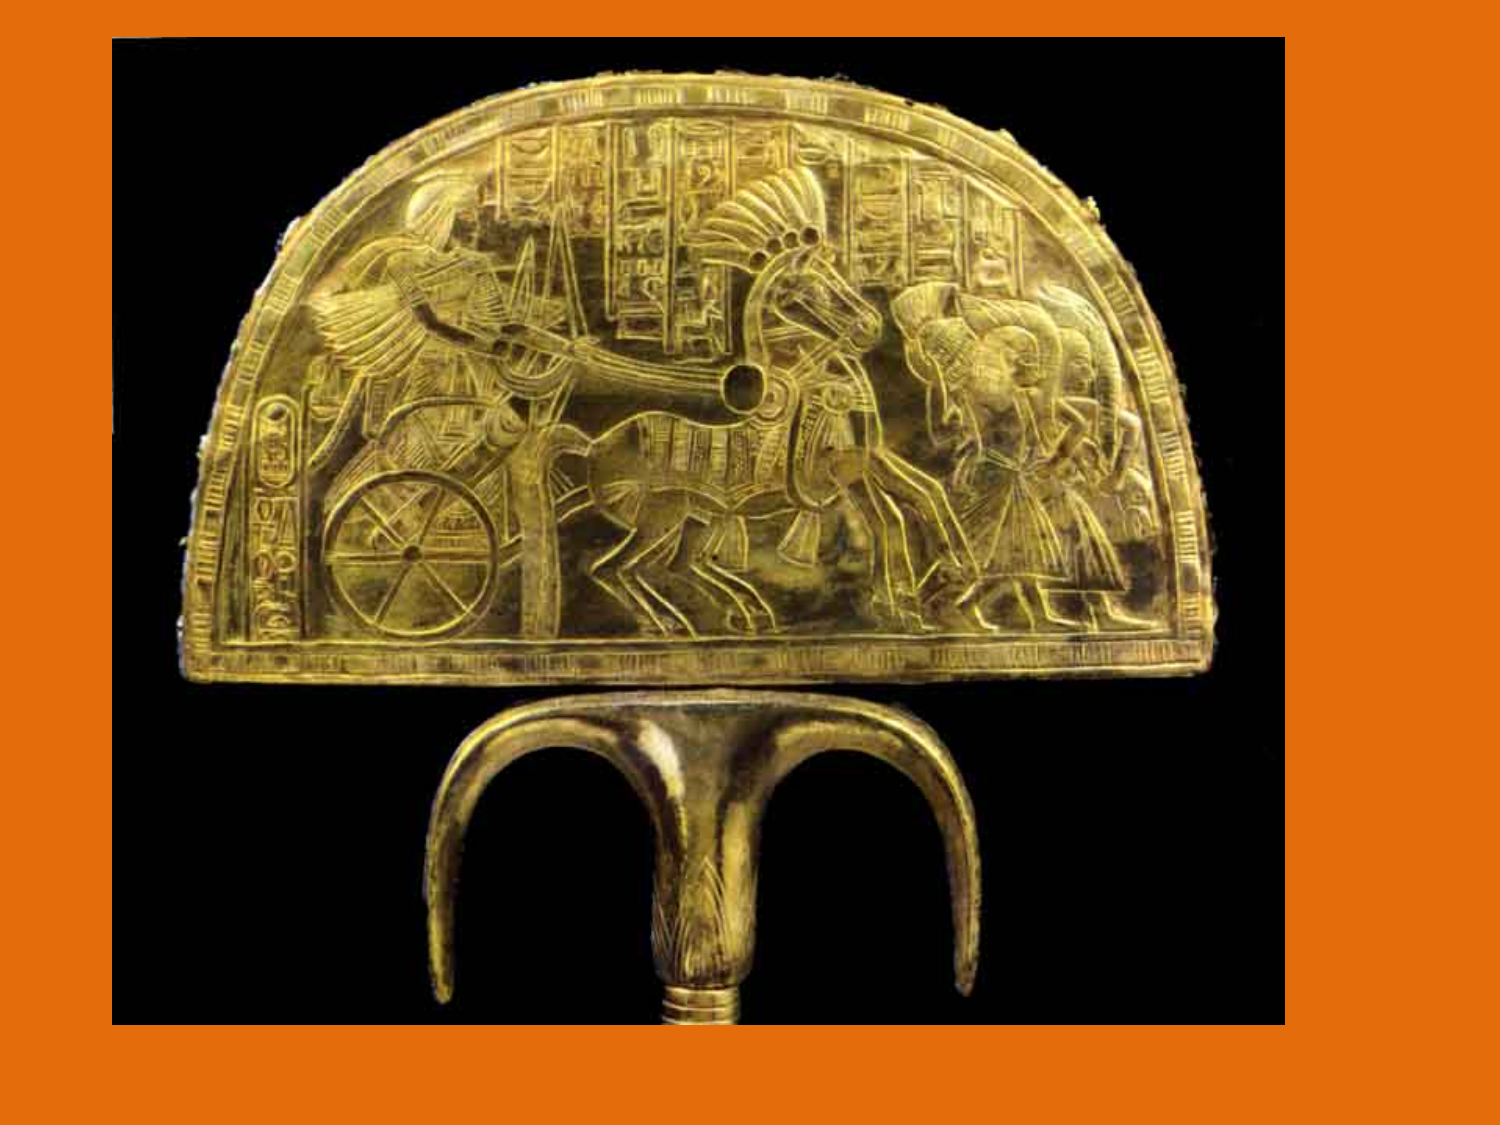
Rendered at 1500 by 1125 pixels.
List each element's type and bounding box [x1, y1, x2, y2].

picture [112, 37, 1285, 1026]
